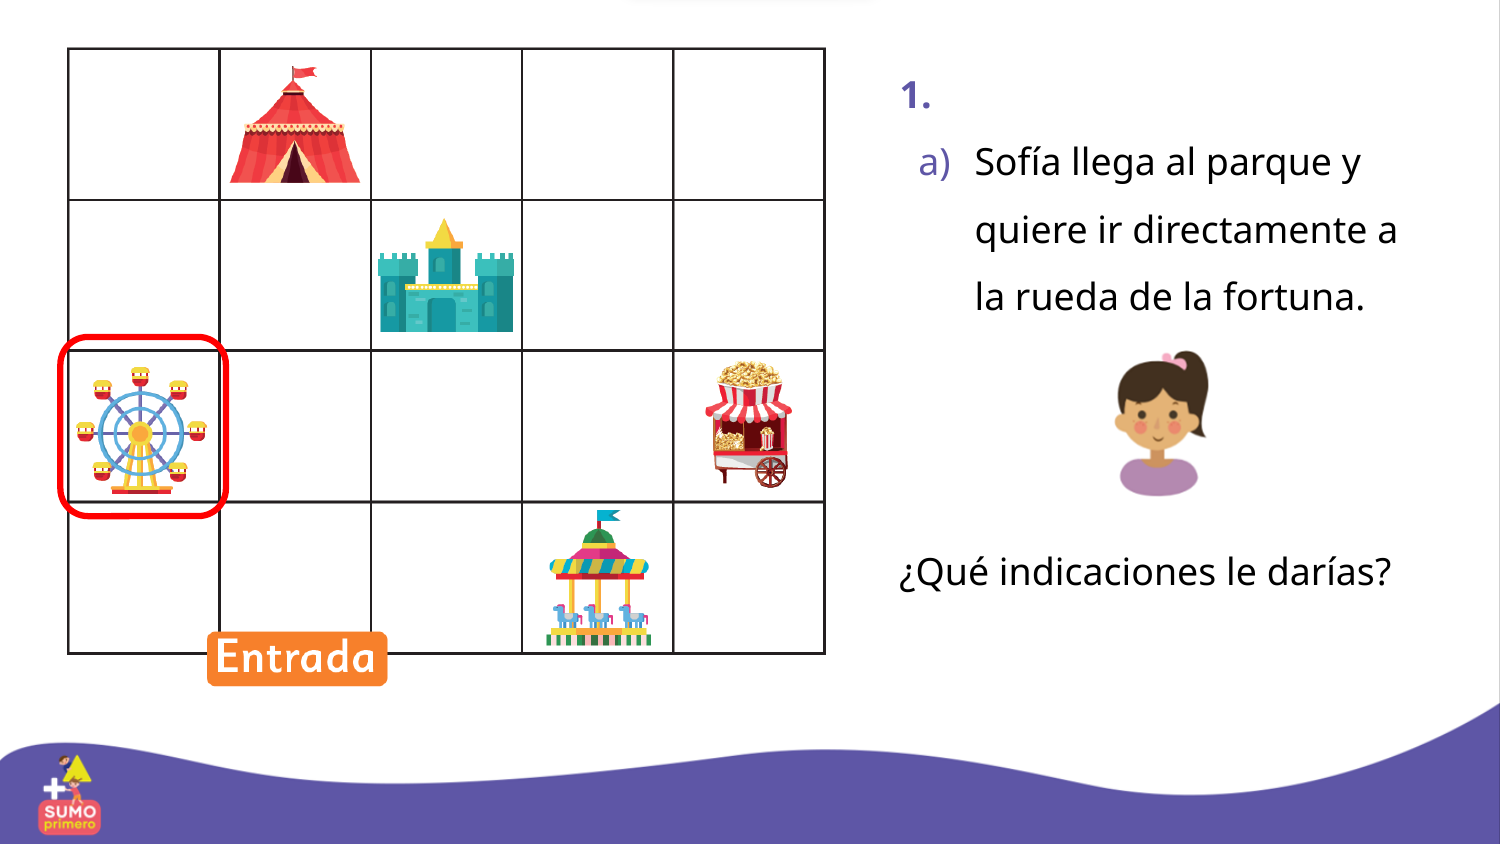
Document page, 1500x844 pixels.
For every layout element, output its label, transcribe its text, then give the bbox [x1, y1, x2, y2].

picture [0, 0, 1500, 844]
text_box 1. Sofía llega al parque y quiere ir directamente a la rueda de la fortuna. [884, 33, 1447, 333]
text_box ¿Qué indicaciones le darías? [884, 532, 1412, 608]
